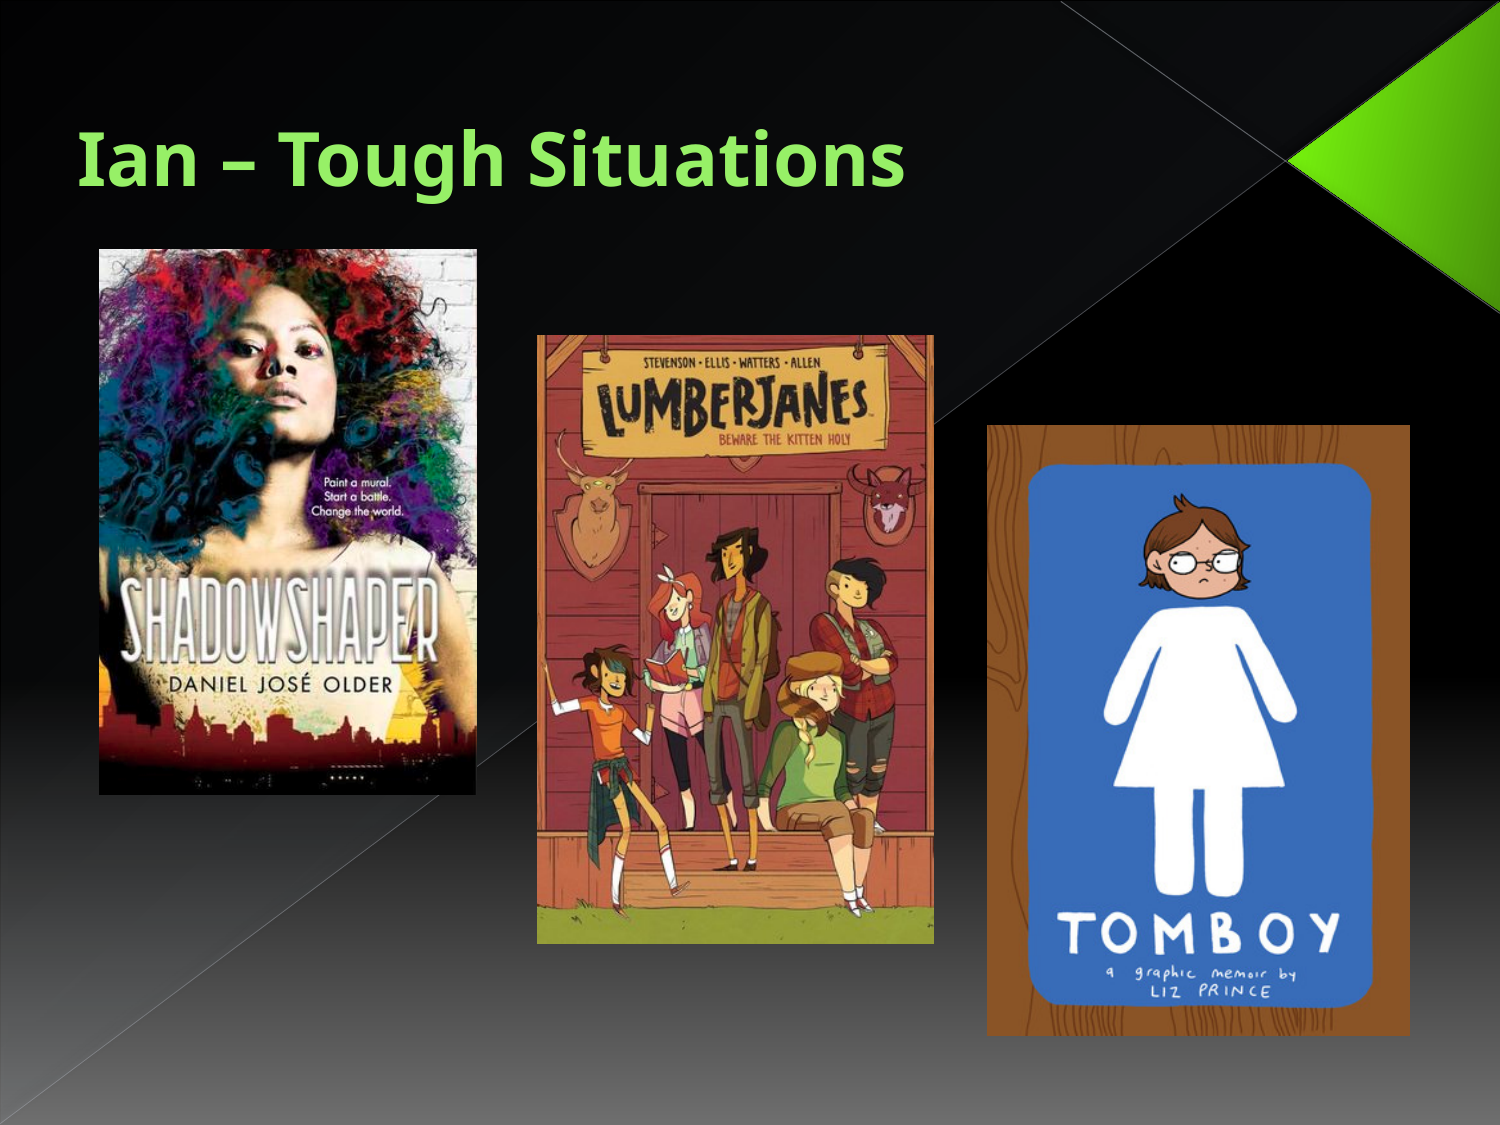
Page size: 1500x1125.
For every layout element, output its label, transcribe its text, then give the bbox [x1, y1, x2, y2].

picture [987, 425, 1410, 1037]
picture [537, 334, 934, 944]
title Ian – Tough Situations [62, 44, 1250, 268]
picture [99, 249, 477, 796]
